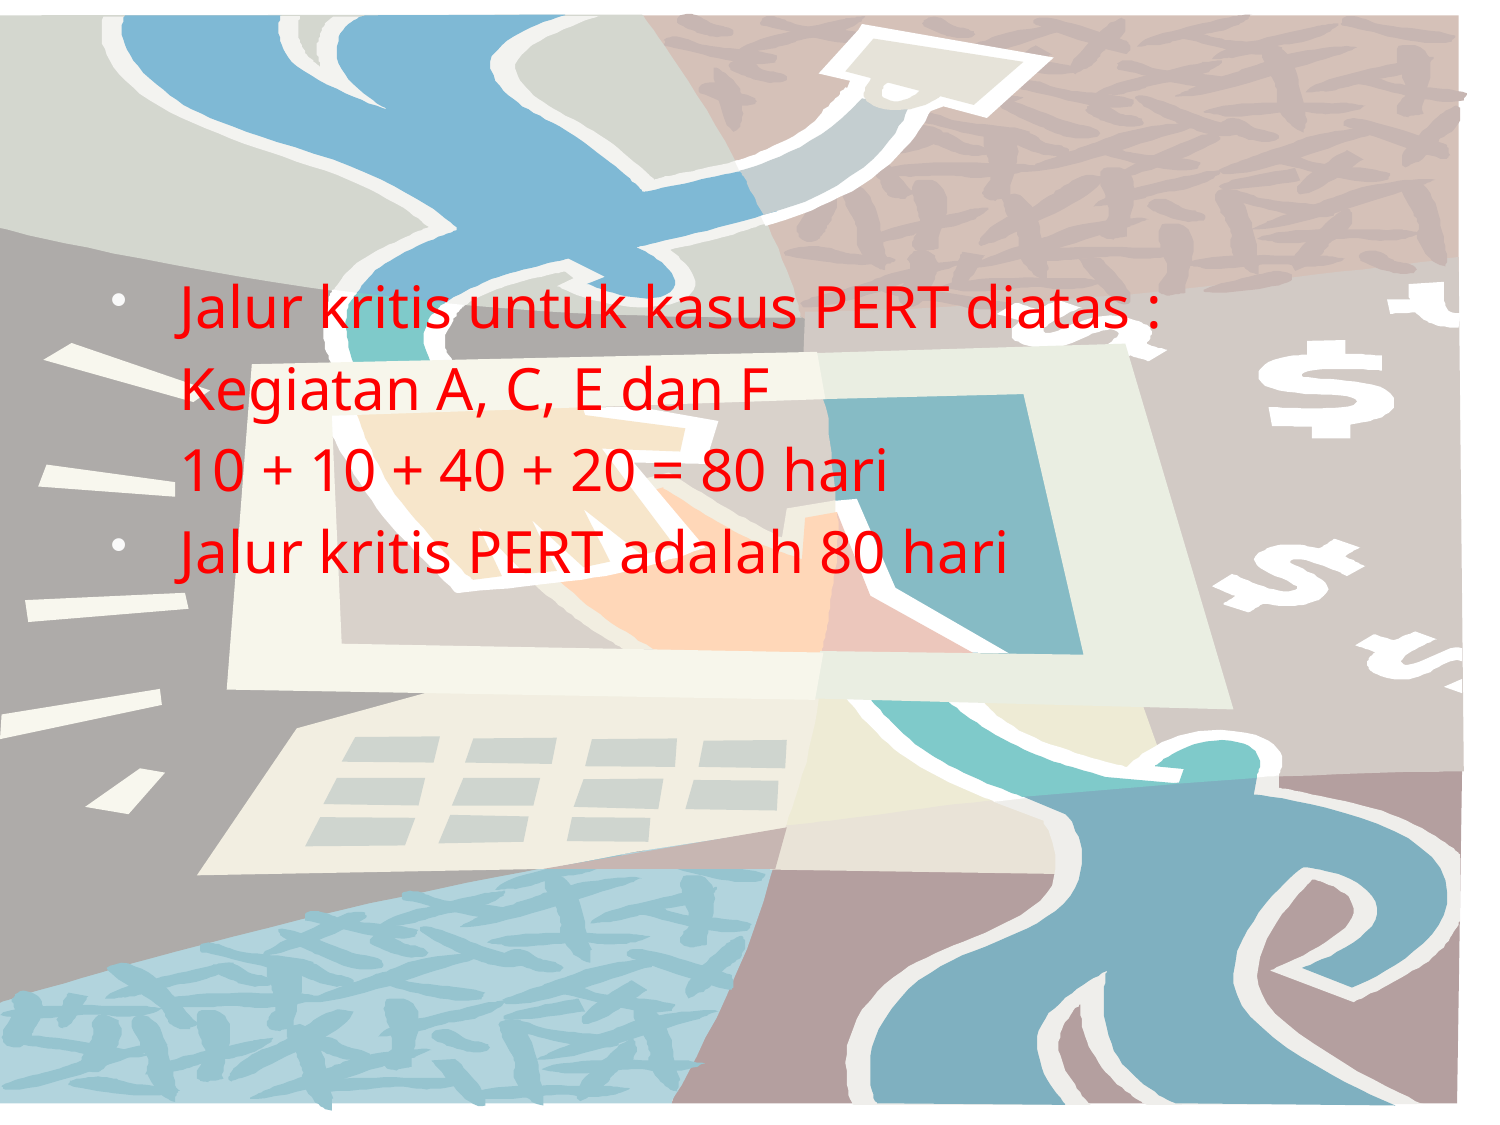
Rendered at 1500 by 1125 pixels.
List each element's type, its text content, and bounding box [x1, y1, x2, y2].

list Jalur kritis untuk kasus PERT diatas : Kegiatan A, C, E dan F 10 + 10 + 40 + 20 = 80 hari Jalur kritis PERT adalah 80 hari [75, 262, 1425, 1035]
